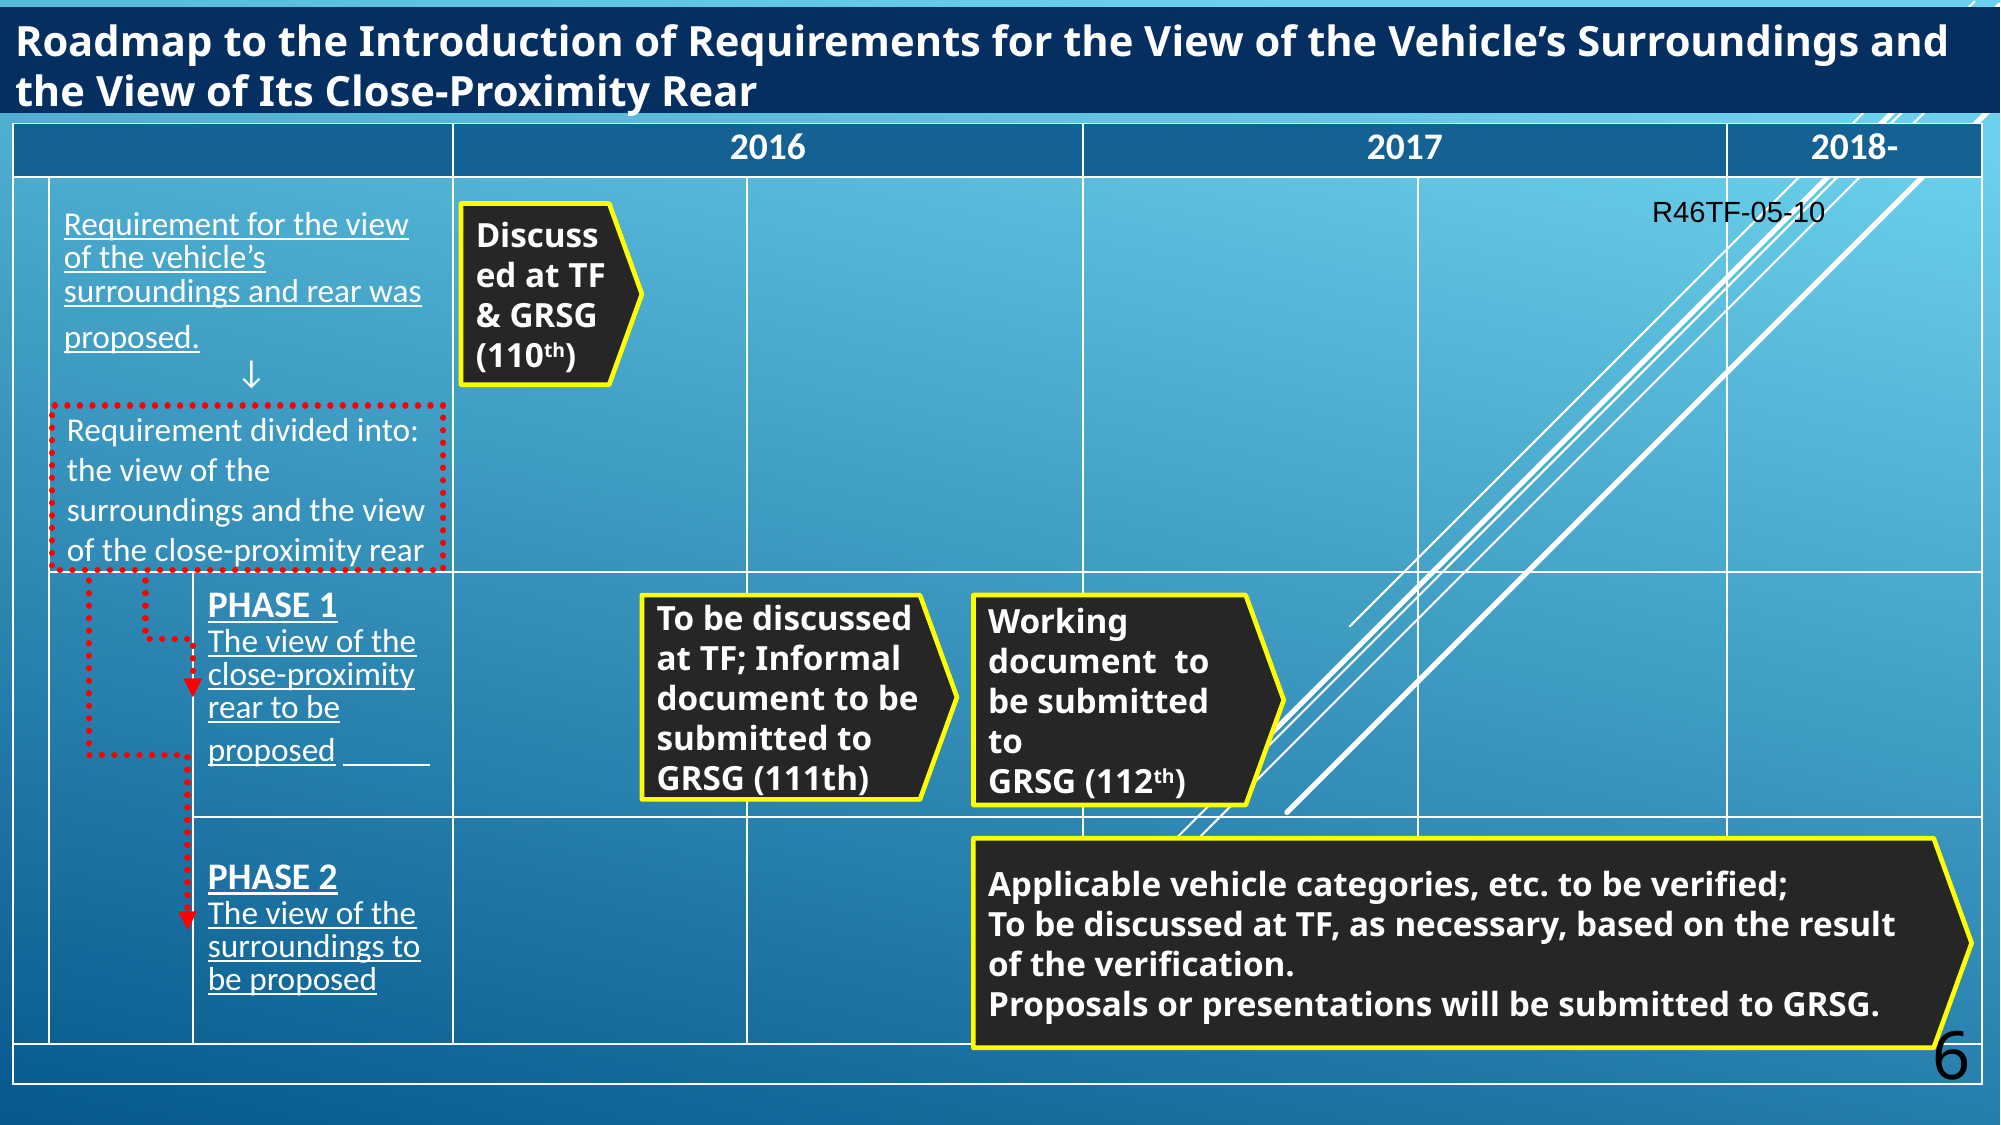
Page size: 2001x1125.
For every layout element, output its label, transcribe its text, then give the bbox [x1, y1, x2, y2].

table_cell PHASE 2 The view of the surroundings to be proposed [194, 818, 452, 1043]
table_cell [1084, 178, 1417, 571]
table_cell [454, 178, 746, 571]
table_cell [454, 573, 746, 816]
table_cell [1084, 573, 1417, 816]
text_box To be discussed at TF; Informal document to be submitted to GRSG (111th) [640, 593, 959, 801]
table_header 2016 [454, 124, 1082, 176]
table_cell Requirement for the view of the vehicle’s surroundings and rear was proposed. ↓ [50, 178, 452, 571]
table_cell [1084, 818, 1417, 836]
table_cell [748, 573, 1082, 816]
table_cell [748, 818, 1082, 1043]
table_header [14, 124, 452, 176]
table_cell [50, 805, 192, 1043]
text_box Discussed at TF & GRSG (110th) [459, 202, 644, 386]
text_box Working document to be submitted to GRSG (112th) [972, 593, 1286, 807]
table_cell [748, 178, 1082, 571]
table_cell [454, 818, 746, 1043]
table_cell [14, 178, 48, 572]
table_cell [14, 1045, 1798, 1083]
text_box Requirement divided into: the view of the surroundings and the view of the close-proximity rear [51, 404, 445, 572]
table_cell [50, 573, 192, 705]
table_header 2018- [1728, 124, 1981, 176]
table_header 2017 [1084, 124, 1726, 176]
text_box R46TF-05-10 [1637, 186, 1888, 236]
table_cell [1728, 818, 1981, 1001]
table_cell [14, 805, 48, 1043]
table_cell [1419, 178, 1726, 571]
table_cell [1419, 573, 1726, 816]
table_cell [1419, 818, 1726, 836]
table_cell [14, 572, 48, 705]
table_cell PHASE 1 The view of the close-proximity rear to be proposed [194, 573, 452, 816]
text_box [110, 614, 228, 663]
table_cell [1728, 573, 1981, 816]
subtitle Roadmap to the Introduction of Requirements for the View of the Vehicle’s Surroundings and the View of Its Close-Proximity Rear [0, 7, 2000, 113]
slide_number 6 [1798, 1001, 1986, 1111]
table_cell [1728, 178, 1981, 571]
text_box Applicable vehicle categories, etc. to be verified; To be discussed at TF, as necessary, based on the result of the verification. Proposals or presentations will be submitted to GRSG. [972, 836, 1973, 1050]
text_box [0, 705, 314, 805]
